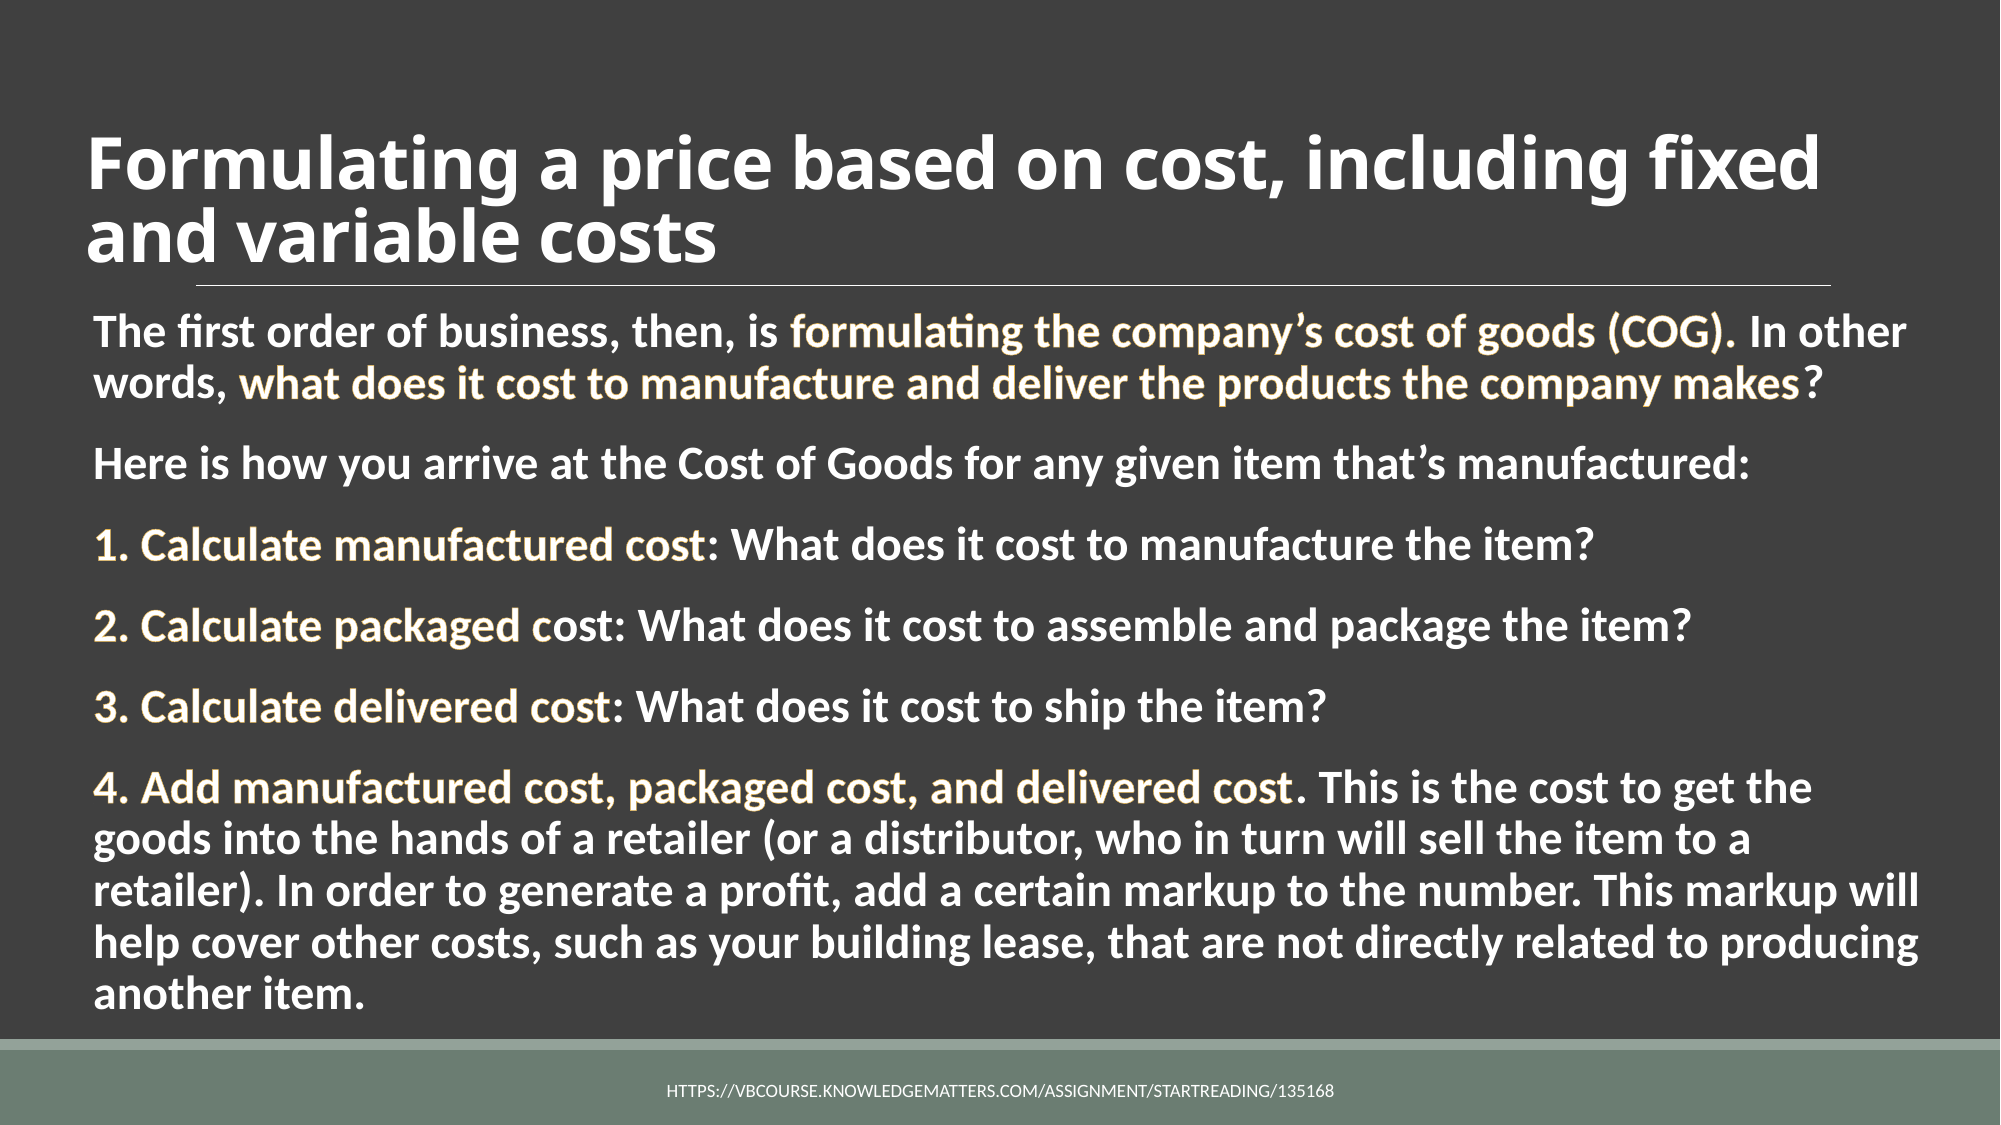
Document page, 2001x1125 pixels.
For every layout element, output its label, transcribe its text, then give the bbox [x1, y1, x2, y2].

title Formulating a price based on cost, including fixed and variable costs [70, 47, 1930, 285]
list The first order of business, then, is formulating the company’s cost of goods (COG). In other words, what does it cost to manufacture and deliver the products the company makes? Here is how you arrive at the Cost of Goods for any given item that’s manufactured: 1. Calculate manufactured cost: What does it cost to manufacture the item? 2. Calculate packaged cost: What does it cost to assemble and package the item? 3. Calculate delivered cost: What does it cost to ship the item? 4. Add manufactured cost, packaged cost, and delivered cost. This is the cost to get the goods into the hands of a retailer (or a distributor, who in turn will sell the item to a retailer). In order to generate a profit, add a certain markup to the number. This markup will help cover other costs, such as your building lease, that are not directly related to producing another item. [78, 298, 1930, 1047]
footer https://vbcourse.knowledgematters.com/assignment/startReading/135168 [604, 1059, 1396, 1120]
